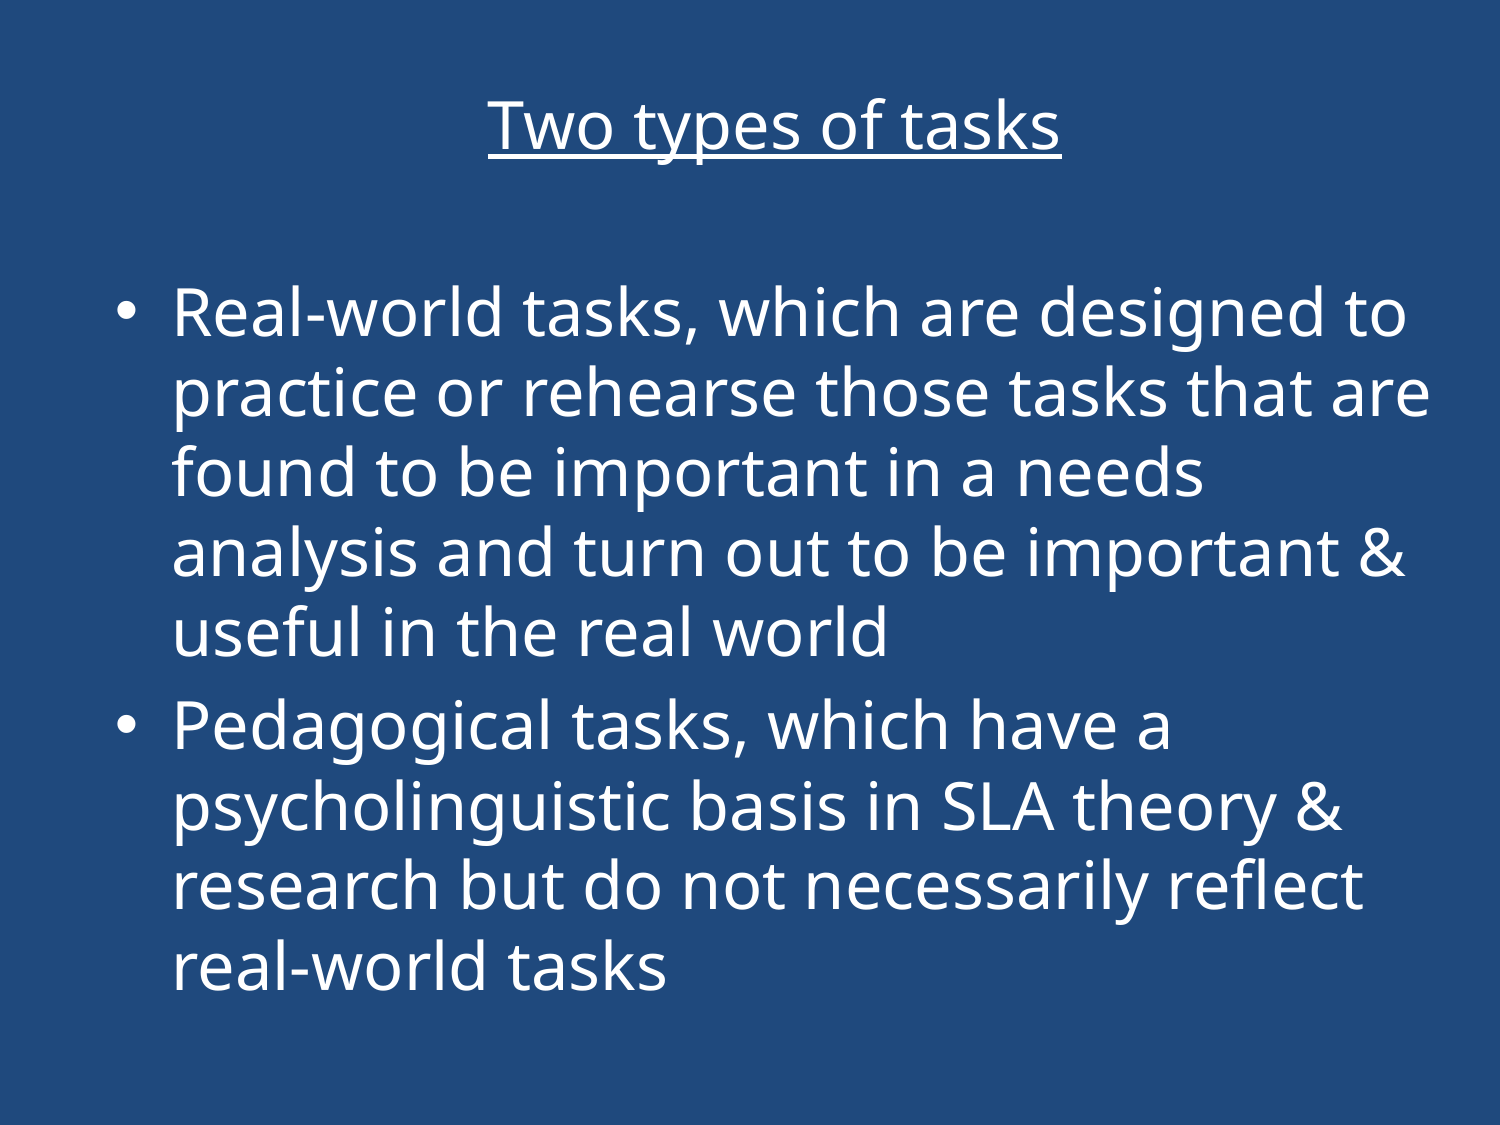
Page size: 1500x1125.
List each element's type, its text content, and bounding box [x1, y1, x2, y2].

list Two types of tasks Real-world tasks, which are designed to practice or rehearse those tasks that are found to be important in a needs analysis and turn out to be important & useful in the real world Pedagogical tasks, which have a psycholinguistic basis in SLA theory & research but do not necessarily reflect real-world tasks [99, 75, 1450, 1100]
